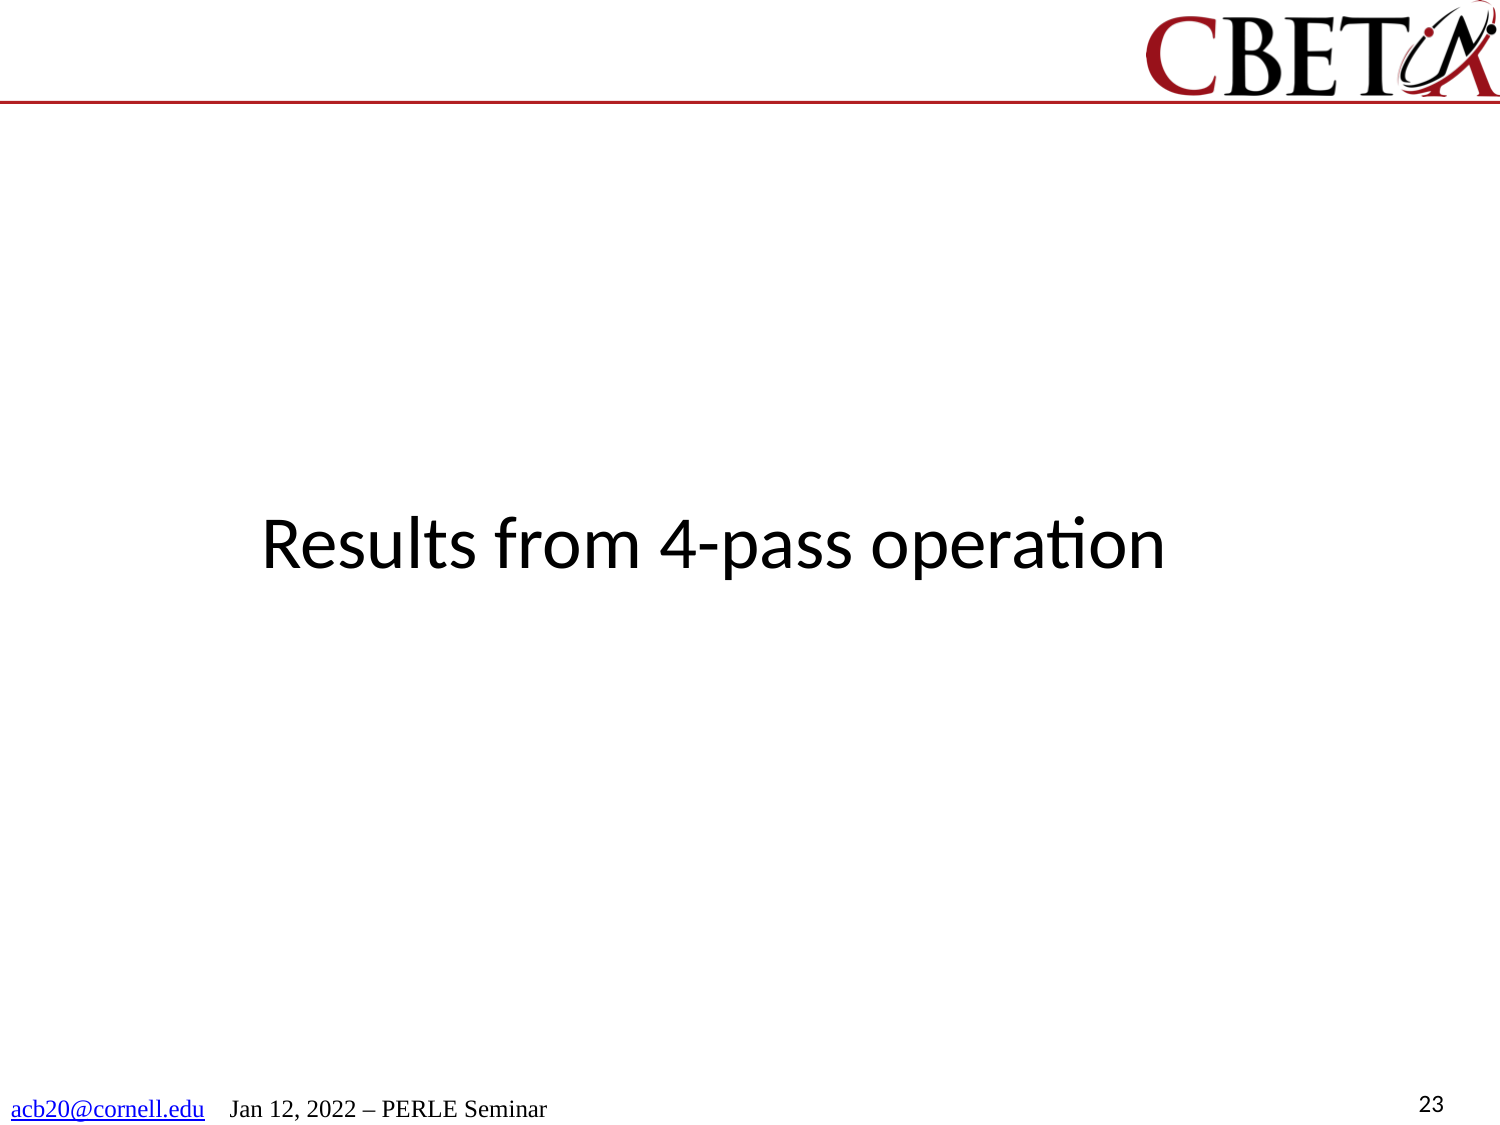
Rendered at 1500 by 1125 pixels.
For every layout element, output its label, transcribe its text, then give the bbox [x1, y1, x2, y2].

slide_number 23 [1410, 1079, 1454, 1125]
picture [1146, 0, 1500, 97]
list Results from 4-pass operation [30, 496, 1400, 640]
